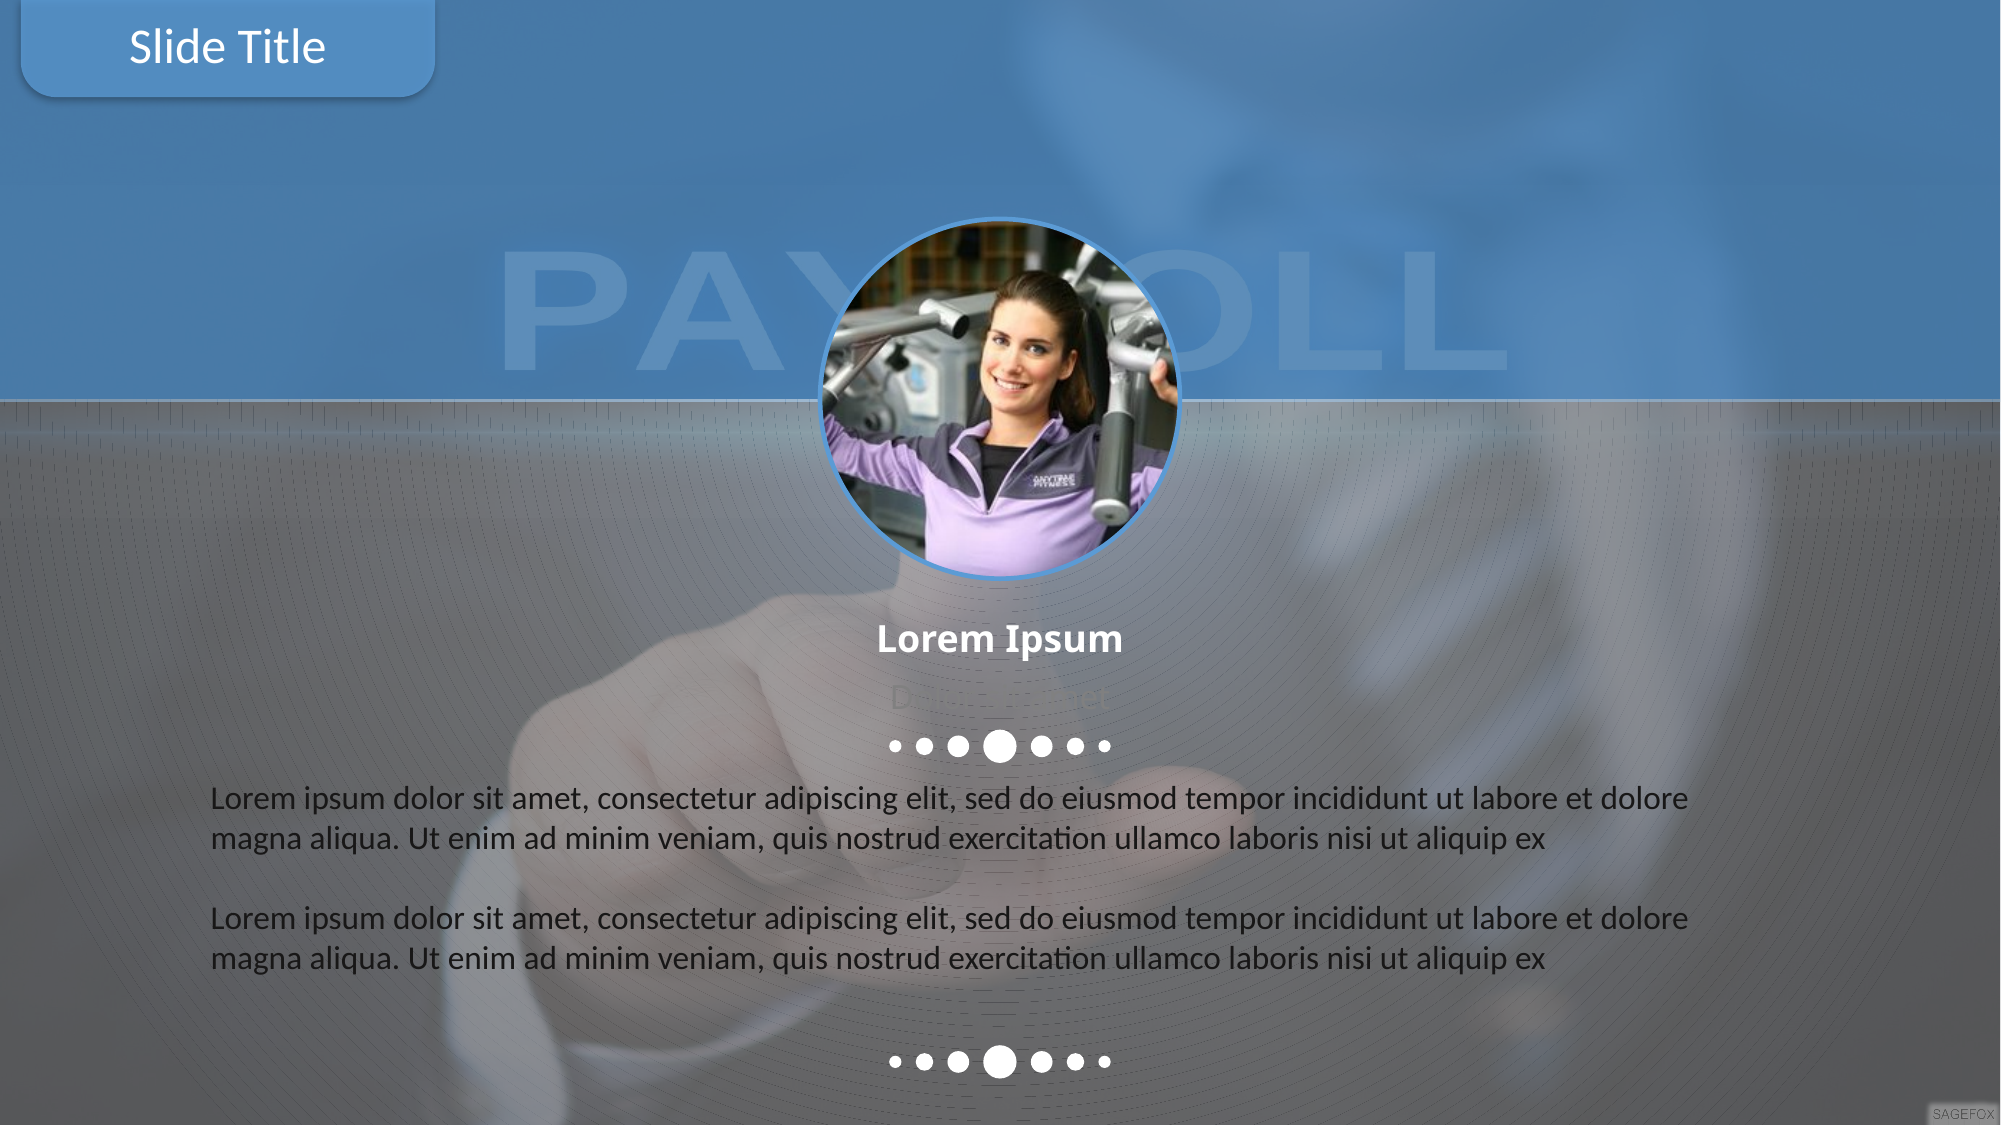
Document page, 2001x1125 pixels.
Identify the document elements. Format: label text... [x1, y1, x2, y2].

text_box [0, 399, 2000, 1125]
text_box Dolor sit amet [820, 657, 1180, 736]
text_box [20, 0, 436, 98]
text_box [889, 1045, 1111, 1079]
text_box Lorem Ipsum [820, 597, 1180, 657]
picture [820, 218, 1180, 579]
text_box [889, 729, 1111, 763]
text_box Lorem ipsum dolor sit amet, consectetur adipiscing elit, sed do eiusmod tempor incididunt ut labore et dolore magna aliqua. Ut enim ad minim veniam, quis nostrud exercitation ullamco laboris nisi ut aliquip ex Lorem ipsum dolor sit amet, consectetur adipiscing elit, sed do eiusmod tempor incididunt ut labore et dolore magna aliqua. Ut enim ad minim veniam, quis nostrud exercitation ullamco laboris nisi ut aliquip ex [195, 769, 1805, 984]
